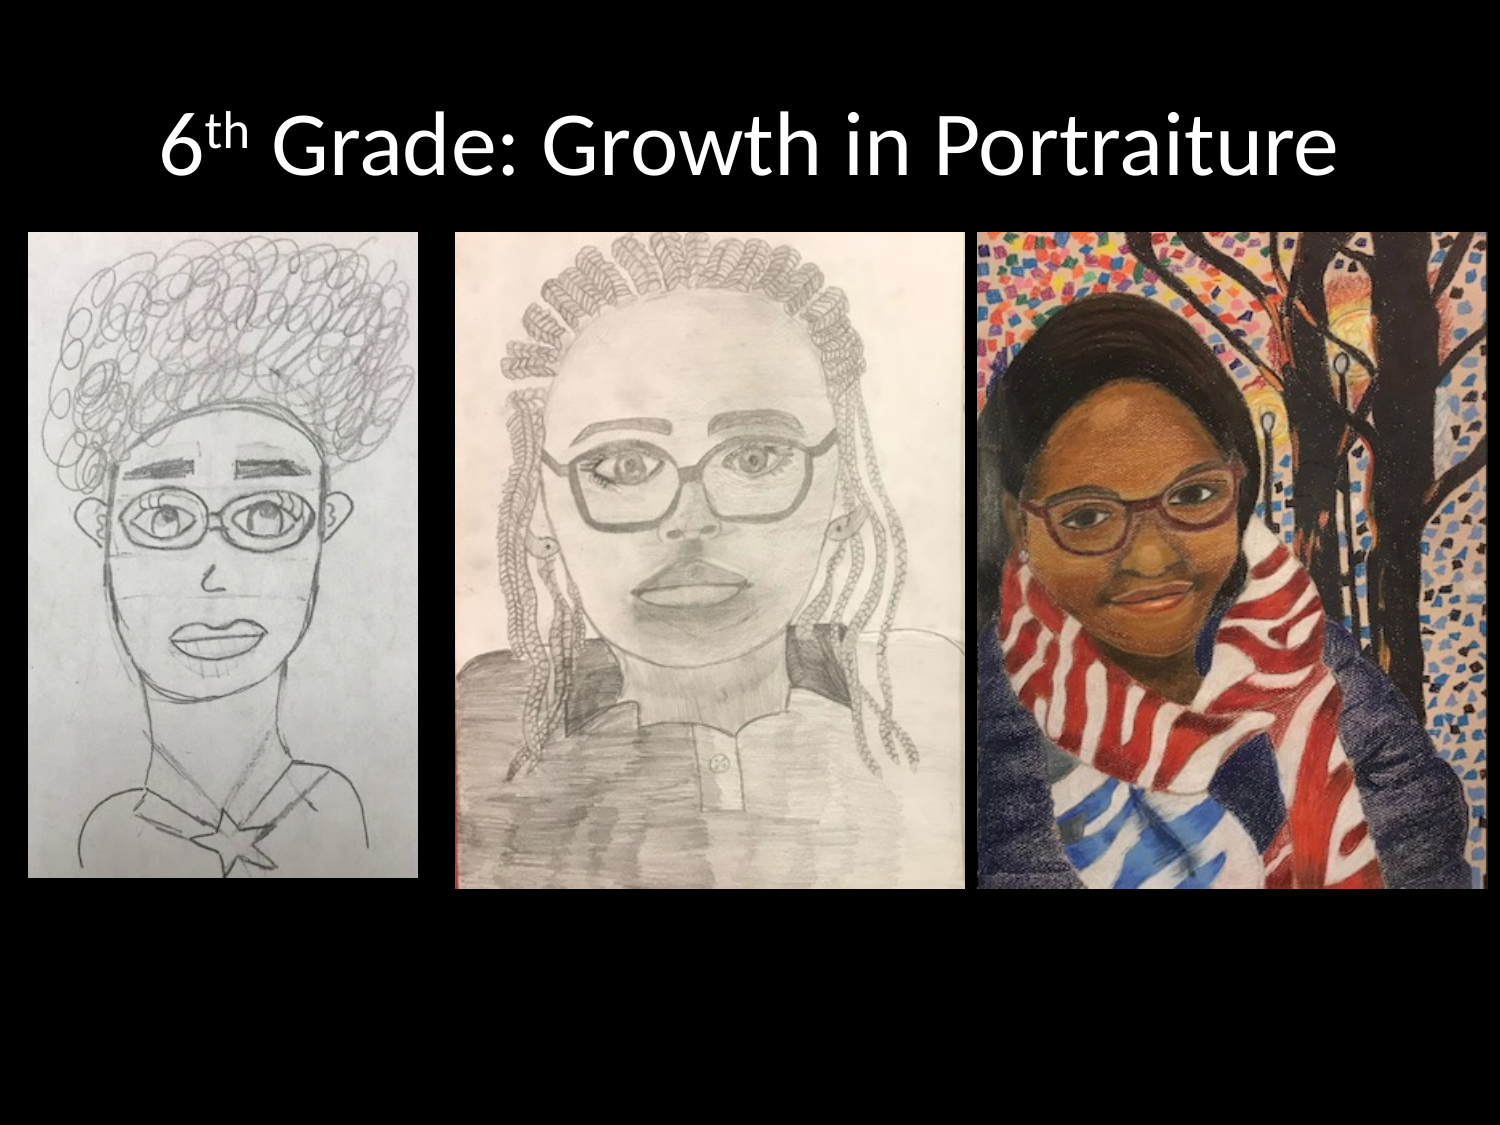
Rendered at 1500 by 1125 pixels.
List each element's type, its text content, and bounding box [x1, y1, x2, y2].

picture [27, 232, 418, 878]
picture [455, 232, 965, 889]
picture [976, 232, 1488, 889]
title 6th Grade: Growth in Portraiture [75, 45, 1425, 233]
